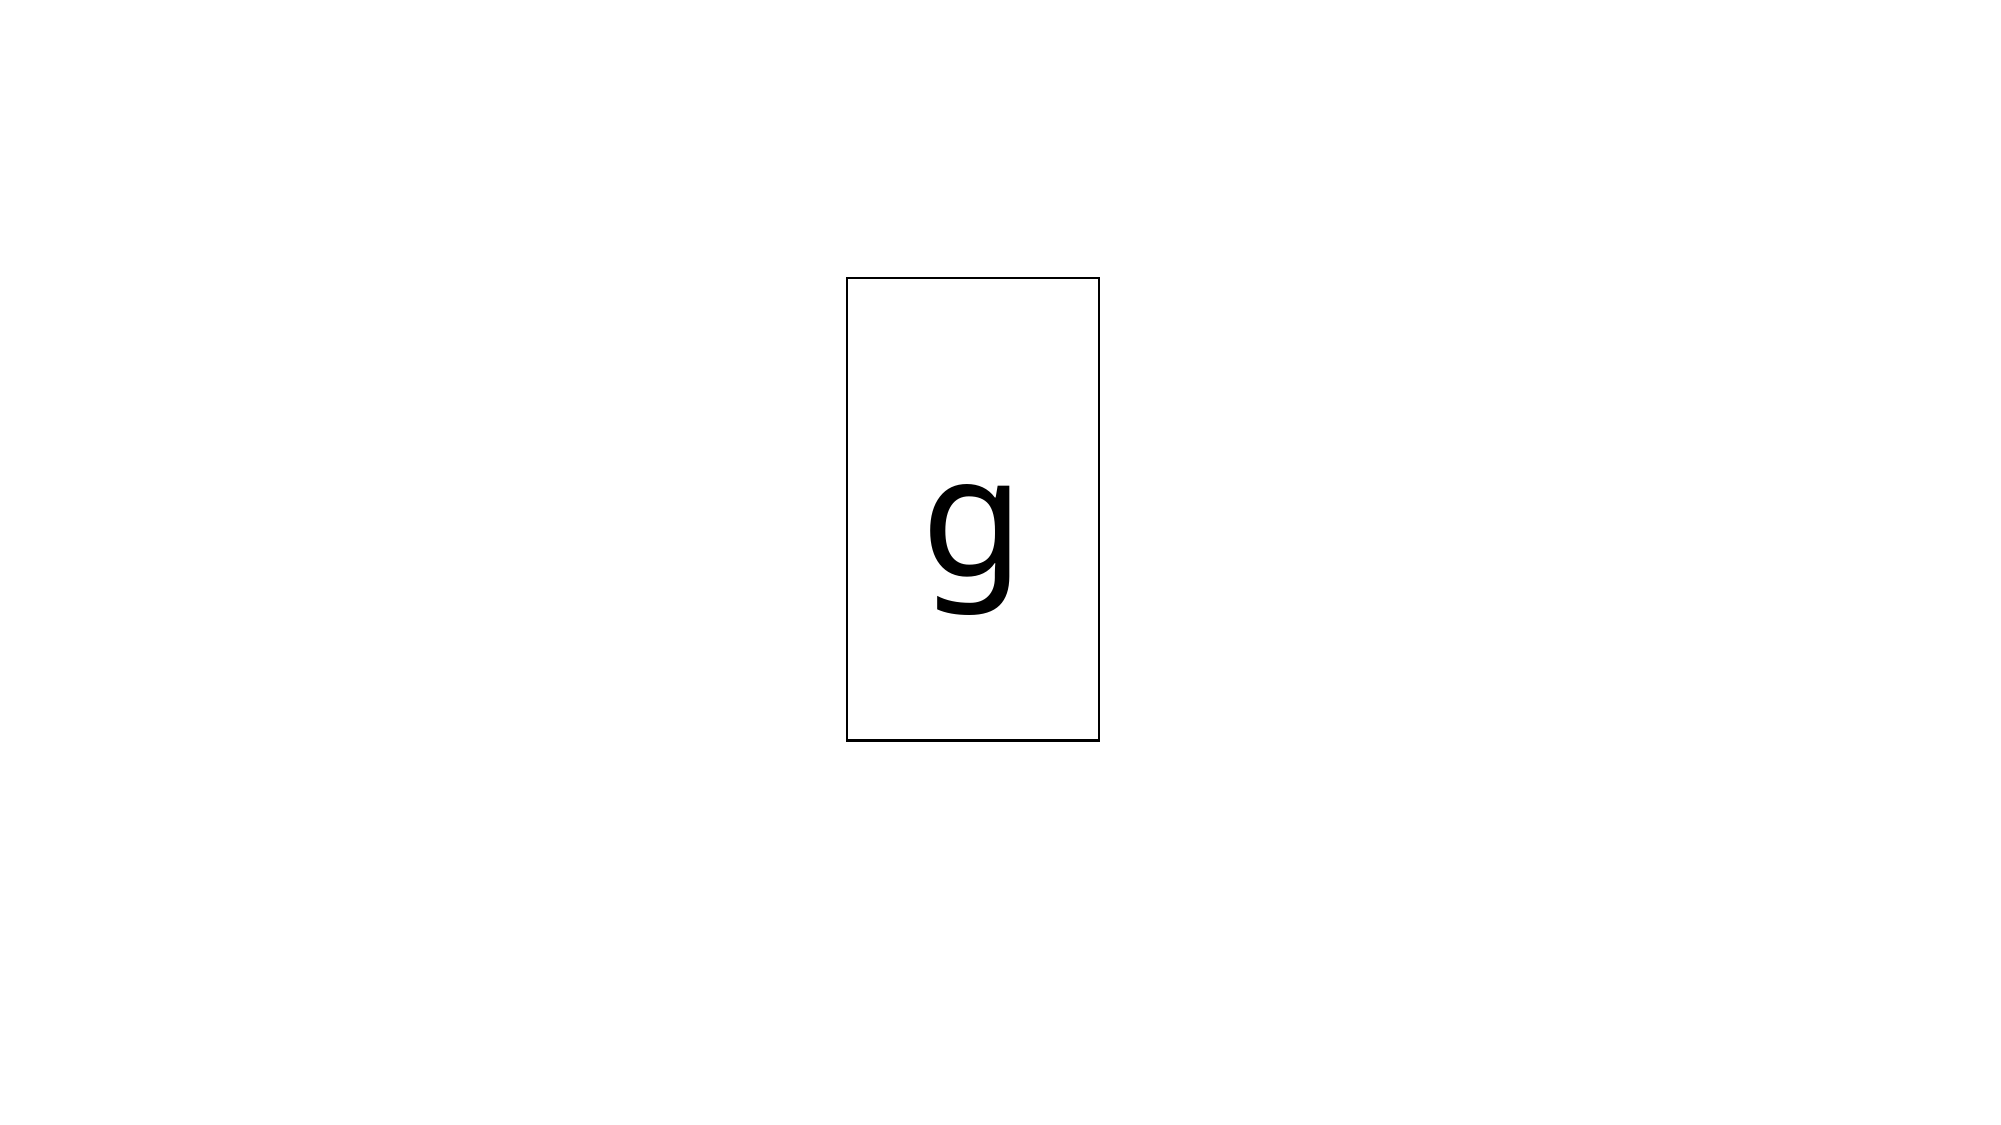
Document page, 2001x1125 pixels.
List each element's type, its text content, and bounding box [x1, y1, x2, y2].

text_box g [846, 277, 1100, 742]
